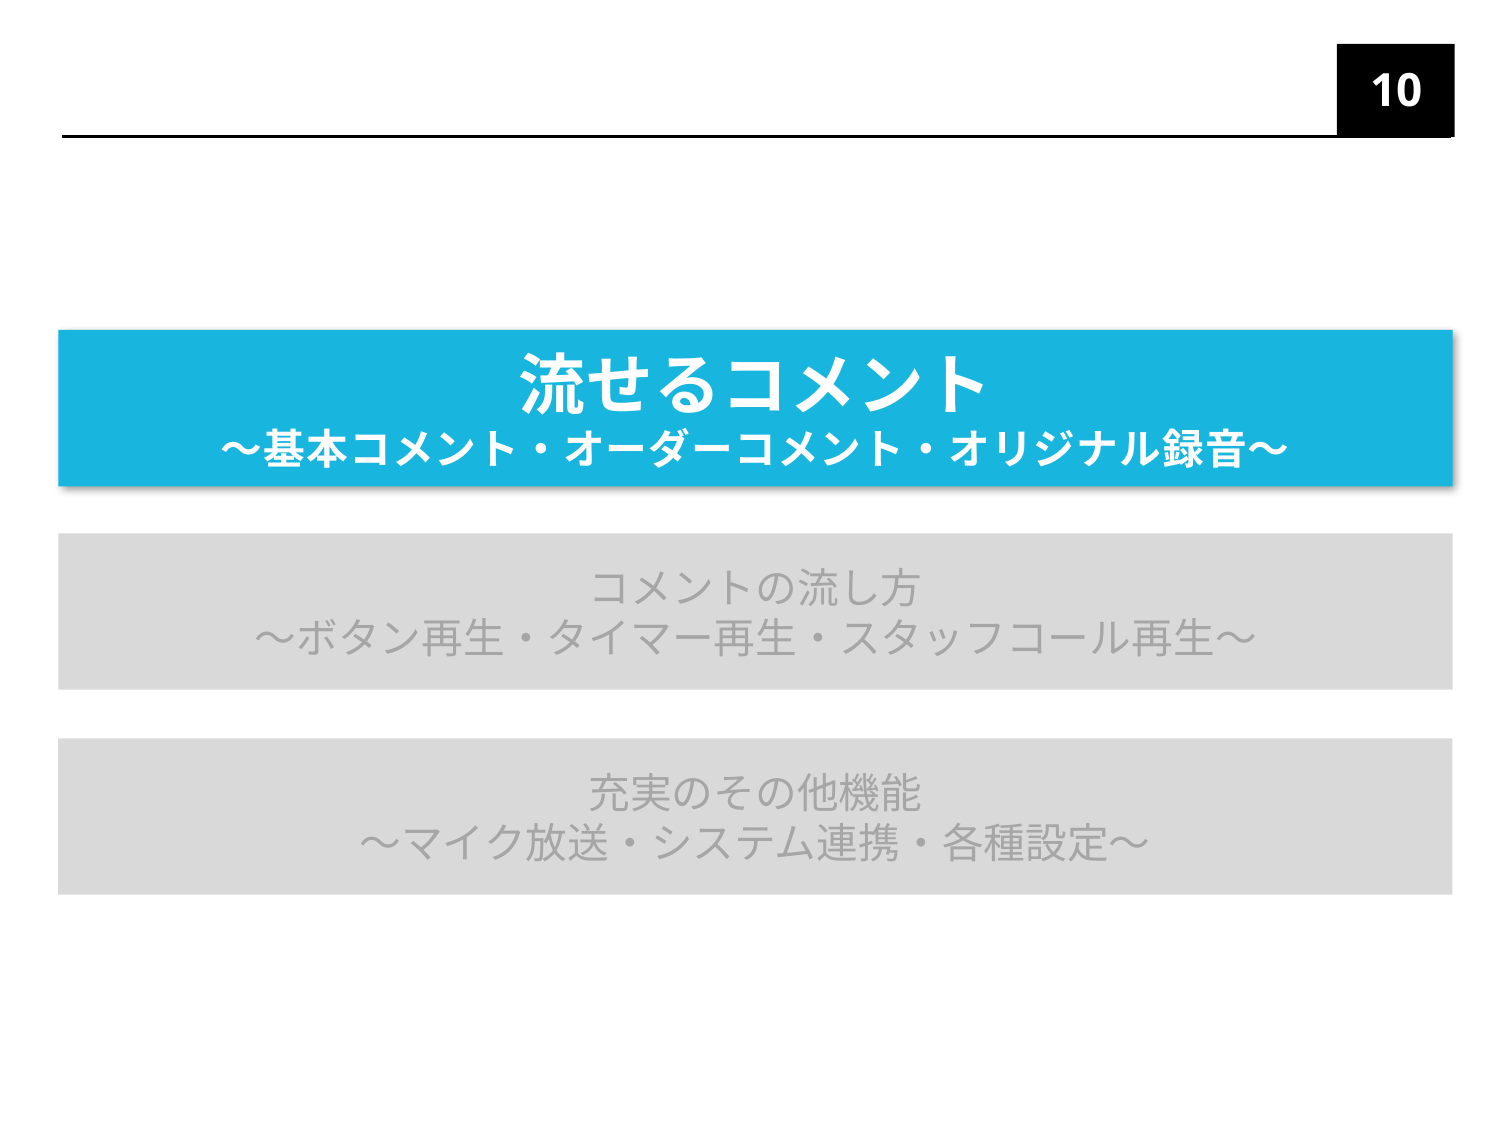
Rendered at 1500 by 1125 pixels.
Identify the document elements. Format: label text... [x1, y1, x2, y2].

text_box コメントの流し方 ～ボタン再生・タイマー再生・スタッフコール再生～ [58, 533, 1453, 690]
slide_number 10 [1354, 62, 1438, 122]
text_box 流せるコメント ～基本コメント・オーダーコメント・オリジナル録音～ [58, 329, 1453, 487]
text_box 充実のその他機能 ～マイク放送・システム連携・各種設定～ [58, 738, 1453, 895]
